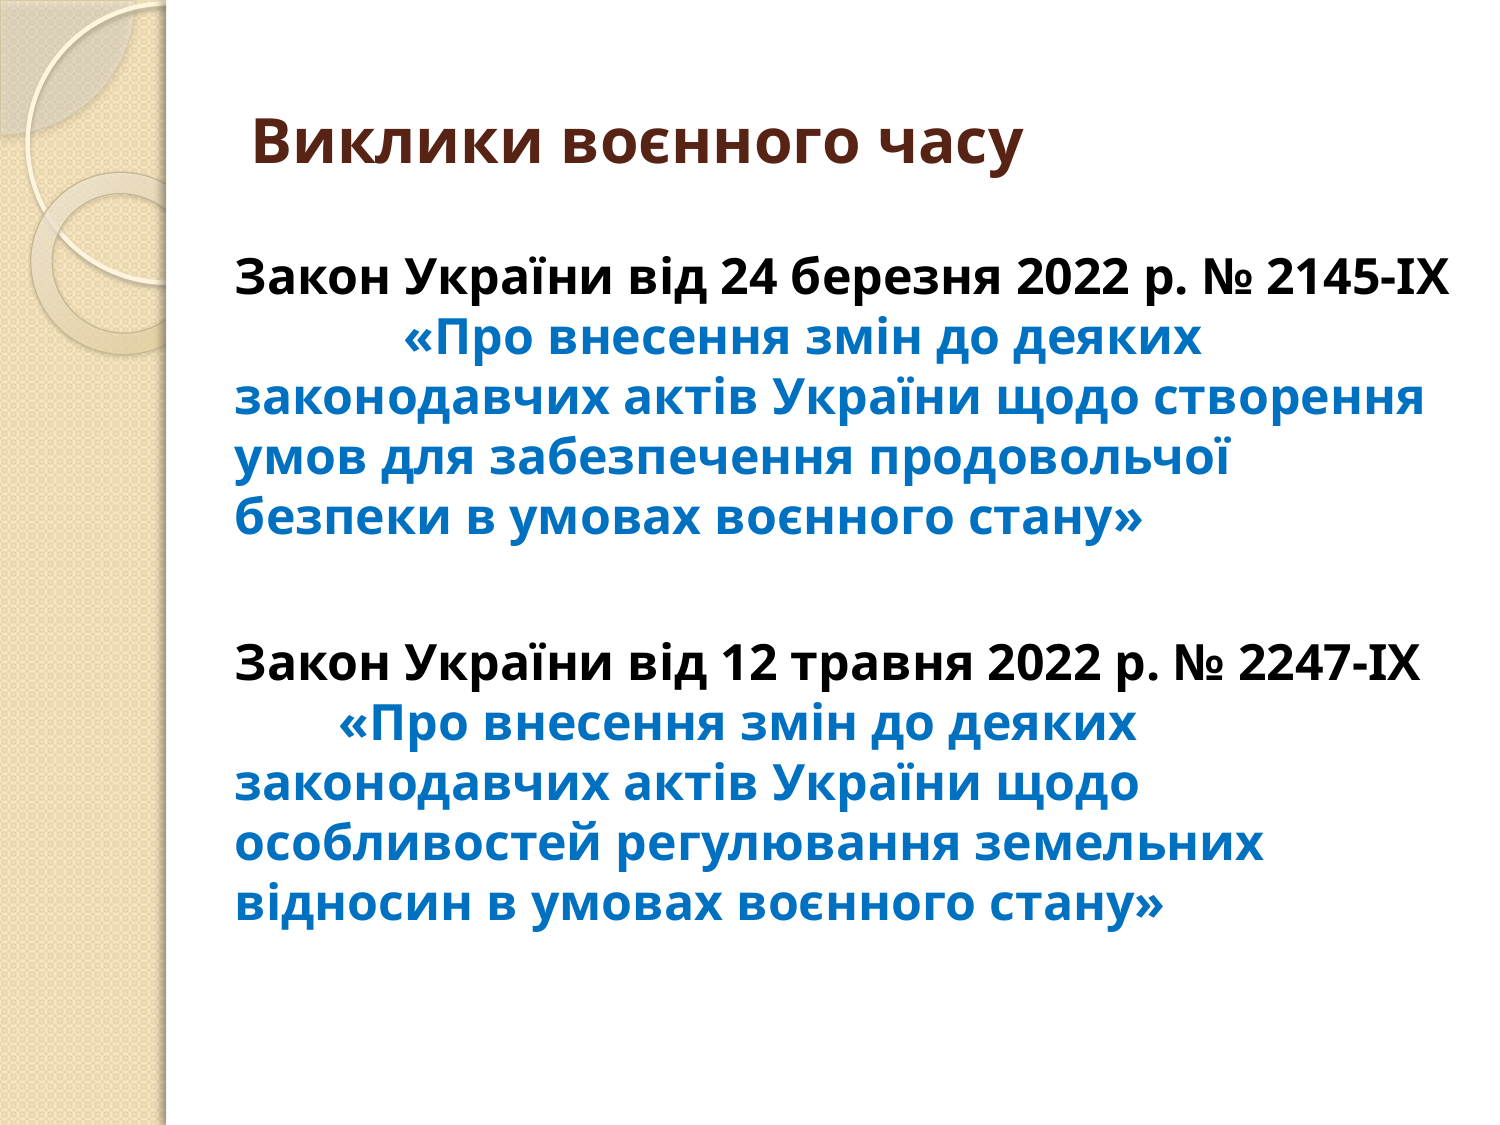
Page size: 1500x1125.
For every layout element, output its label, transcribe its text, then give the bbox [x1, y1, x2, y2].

list Закон України від 24 березня 2022 р. № 2145-IX «Про внесення змін до деяких законодавчих актів України щодо створення умов для забезпечення продовольчої безпеки в умовах воєнного стану» Закон України від 12 травня 2022 р. № 2247-IX «Про внесення змін до деяких законодавчих актів України щодо особливостей регулювання земельних відносин в умовах воєнного стану» [206, 237, 1466, 1083]
title Виклики воєнного часу [235, 45, 1466, 233]
